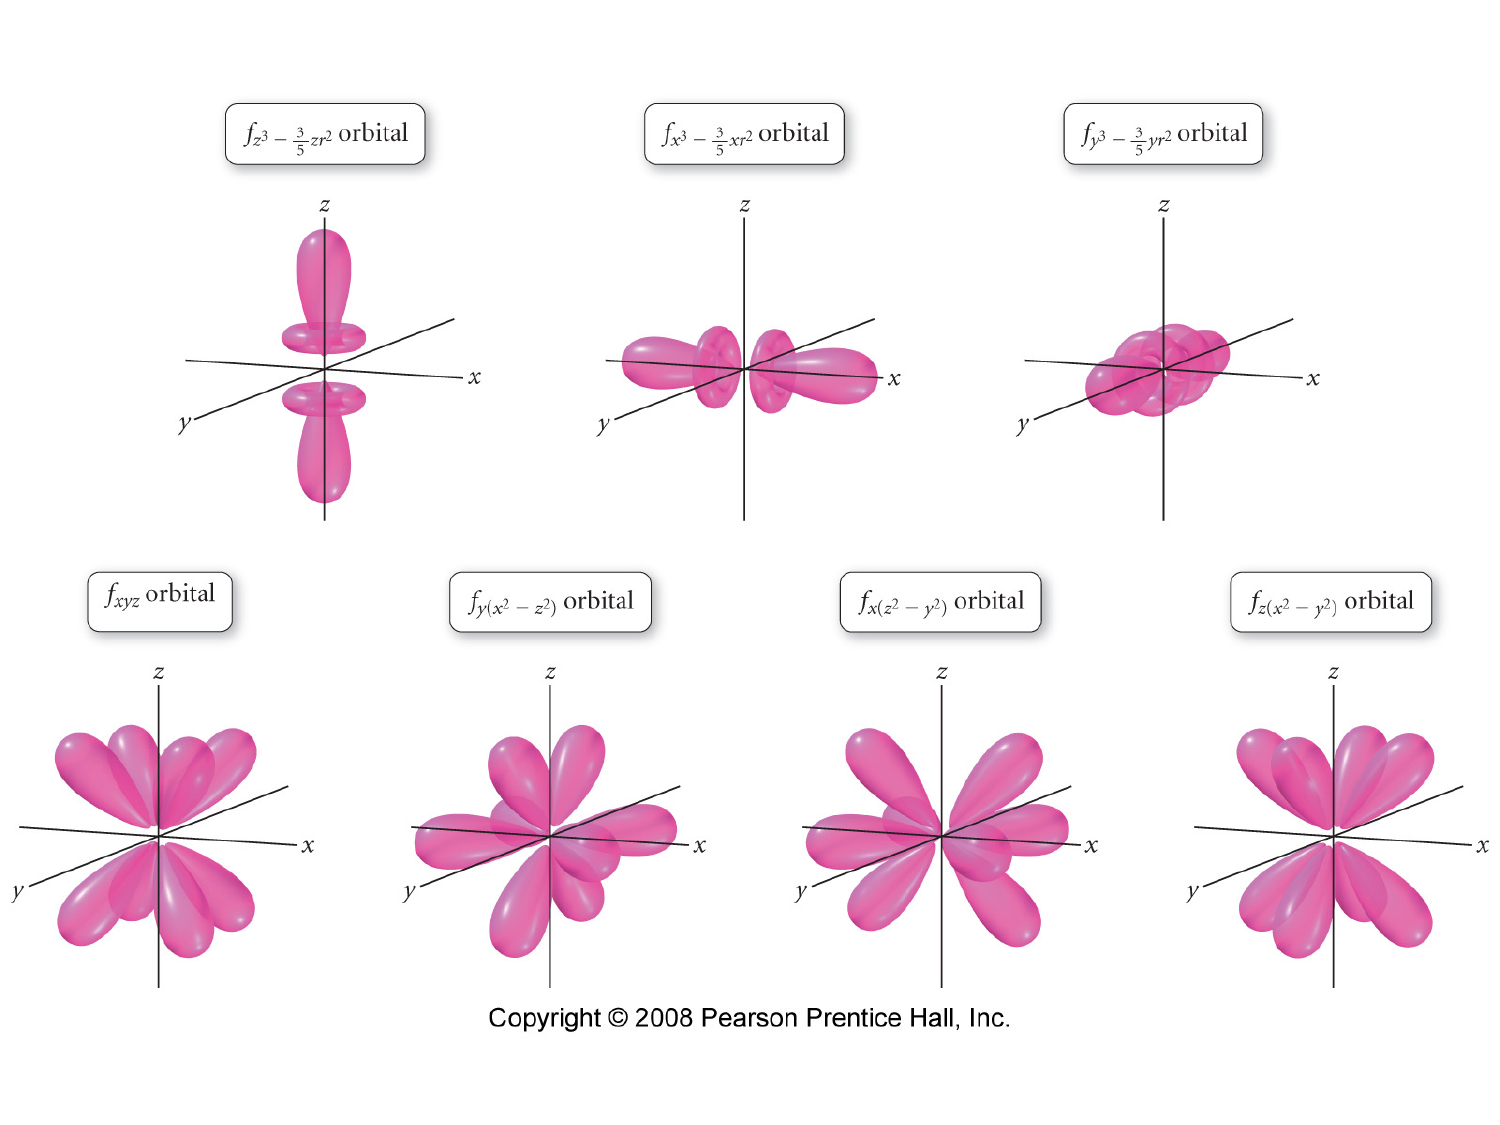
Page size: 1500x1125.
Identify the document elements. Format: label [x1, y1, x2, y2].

picture [0, 83, 1499, 1042]
